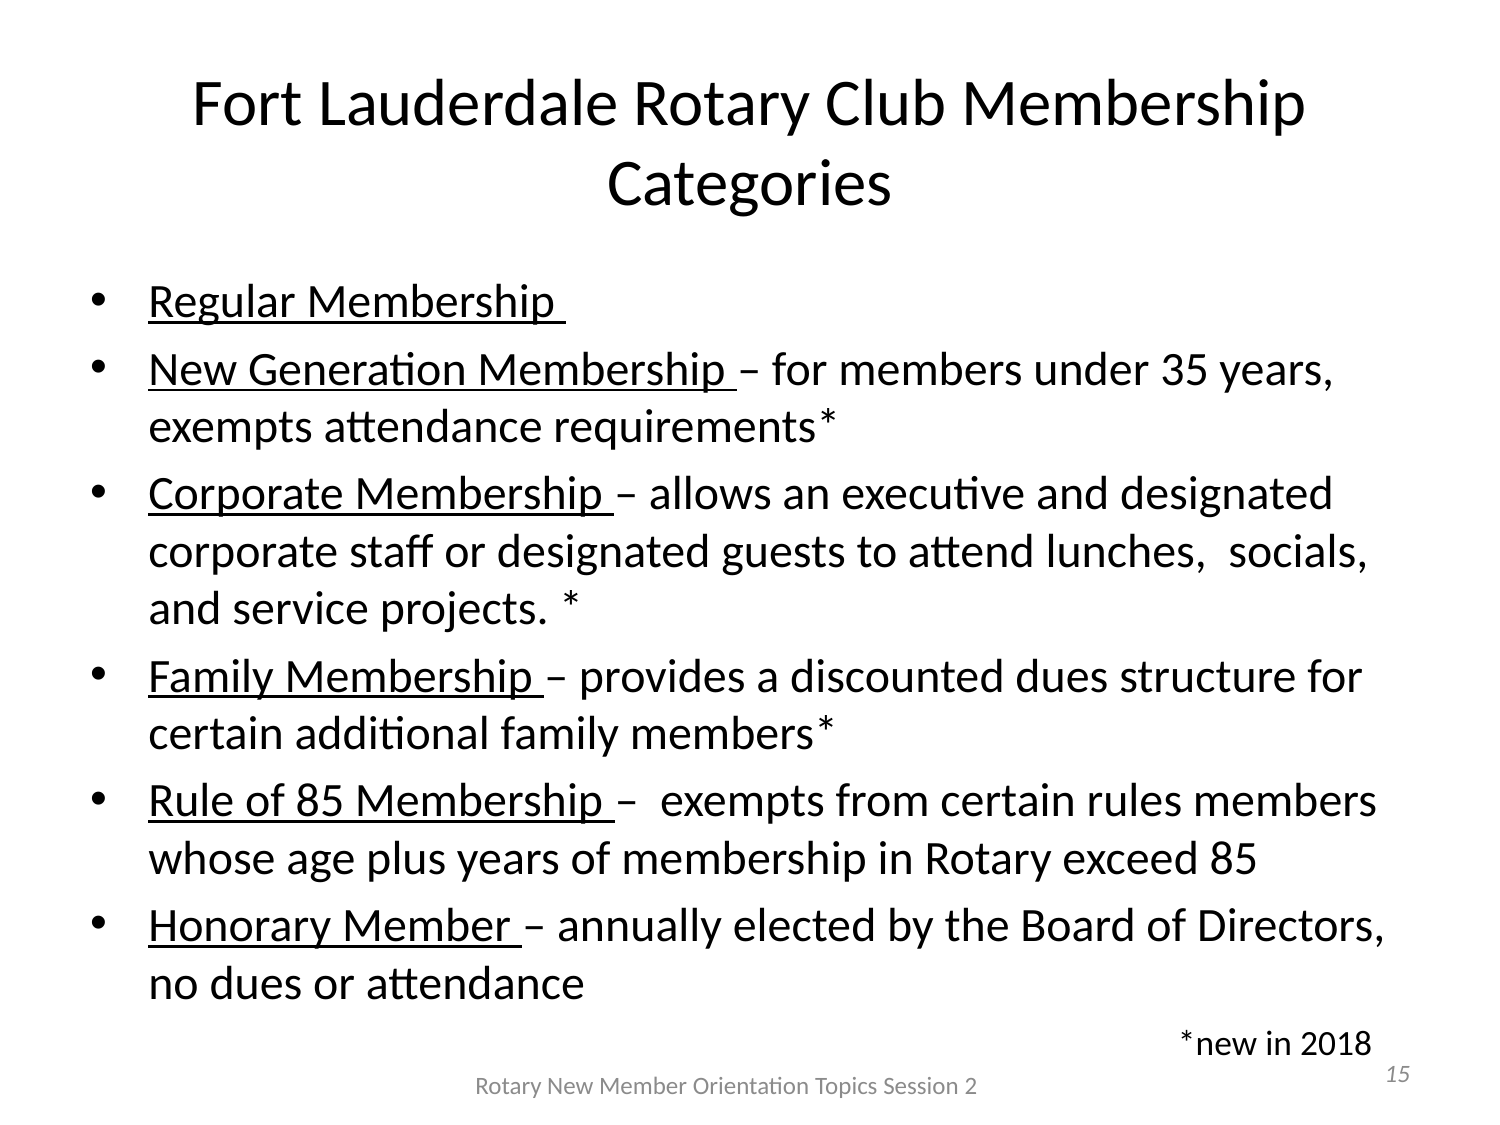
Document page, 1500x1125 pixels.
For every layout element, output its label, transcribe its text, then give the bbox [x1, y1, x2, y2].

title Fort Lauderdale Rotary Club Membership Categories [75, 45, 1425, 233]
list Regular Membership New Generation Membership – for members under 35 years, exempts attendance requirements* Corporate Membership – allows an executive and designated corporate staff or designated guests to attend lunches, socials, and service projects. * Family Membership – provides a discounted dues structure for certain additional family members* Rule of 85 Membership – exempts from certain rules members whose age plus years of membership in Rotary exceed 85 Honorary Member – annually elected by the Board of Directors, no dues or attendance [75, 262, 1425, 1025]
text_box *new in 2018 [1163, 1012, 1388, 1070]
footer Rotary New Member Orientation Topics Session 2 [395, 1047, 1059, 1107]
slide_number 15 [1262, 1050, 1425, 1096]
